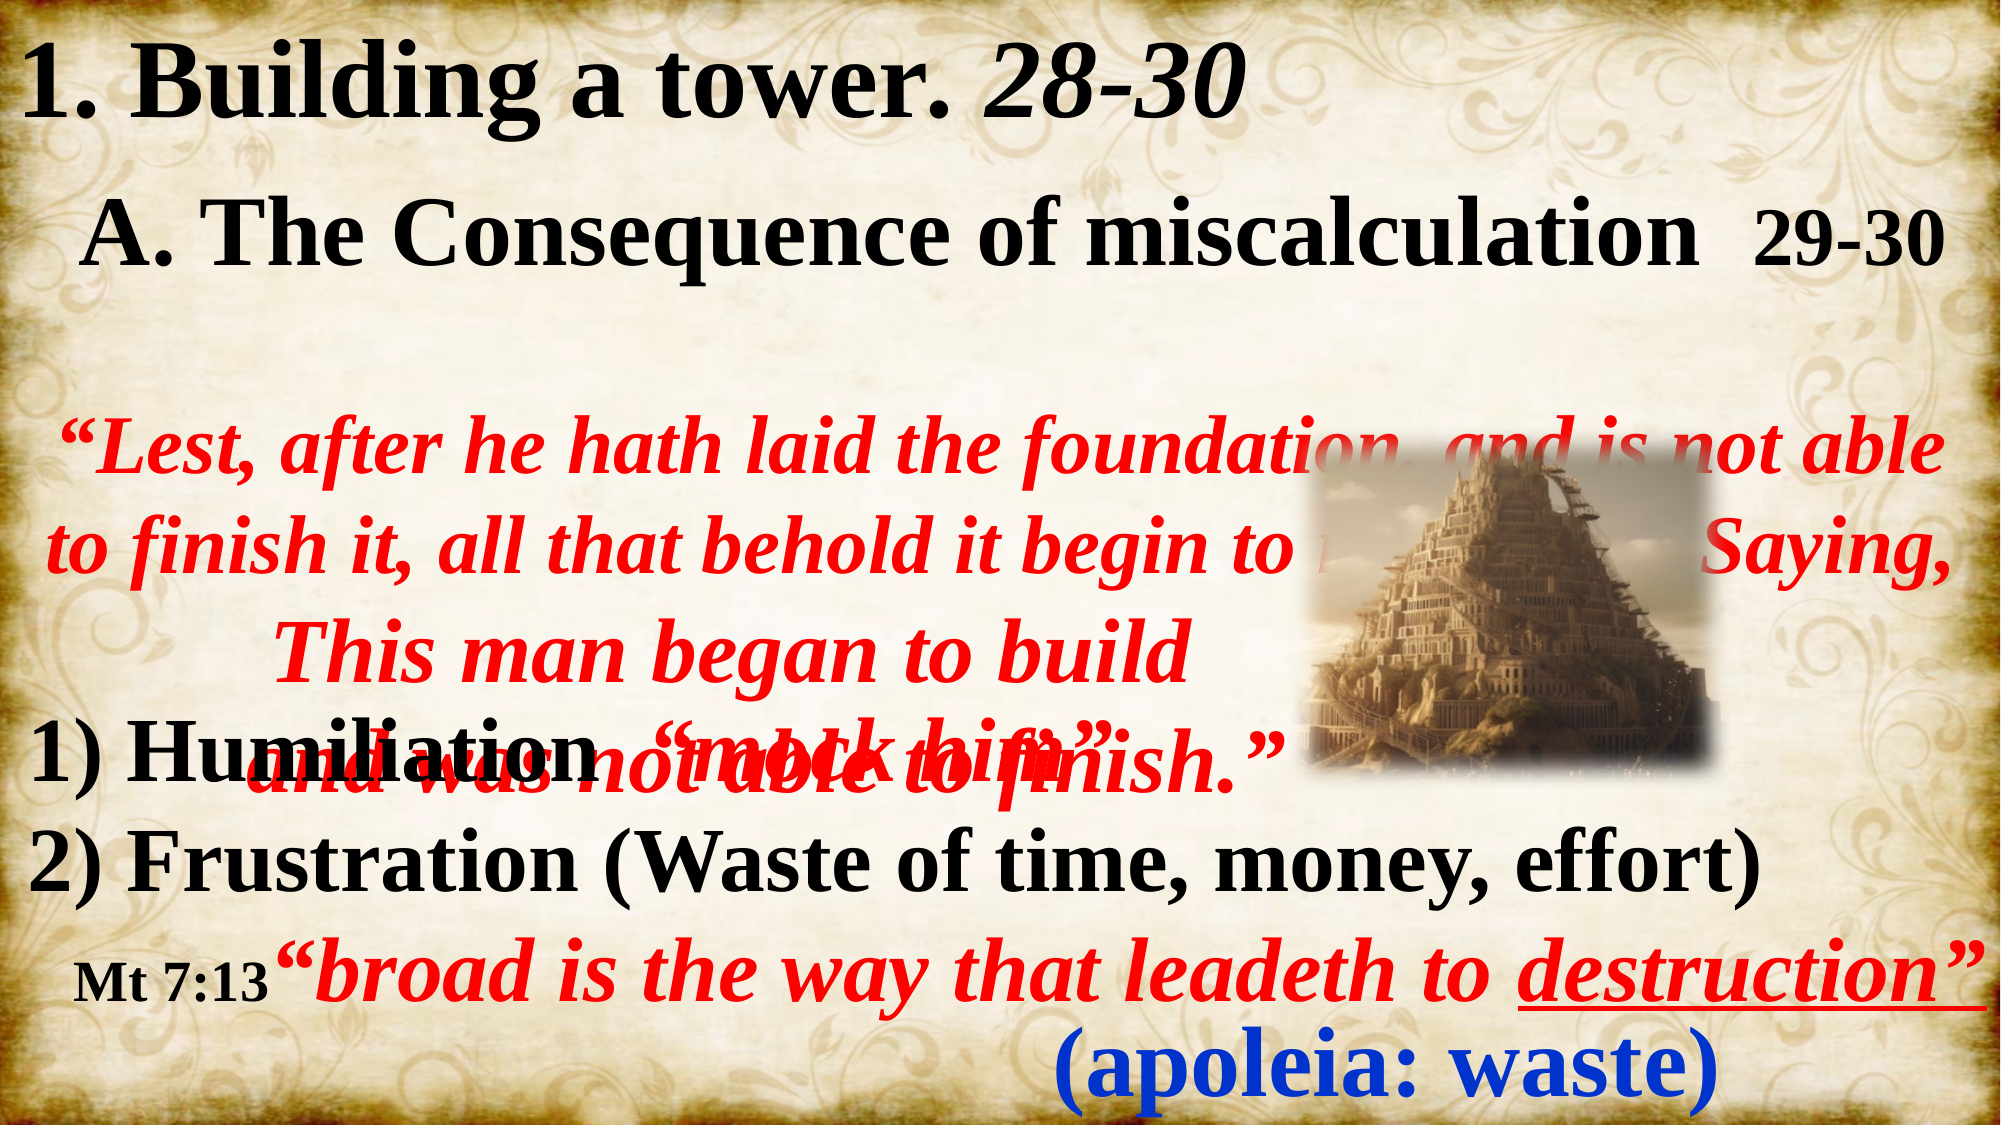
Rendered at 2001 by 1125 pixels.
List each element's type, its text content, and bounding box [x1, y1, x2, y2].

text_box 1) Humiliation “mock him” 2) Frustration (Waste of time, money, effort) Mt 7:13“broad is the way that leadeth to destruction” [12, 682, 2000, 1027]
picture [0, 0, 2001, 1125]
list 1. Building a tower. 28-30 A. The Consequence of miscalculation 29-30 “Lest, after he hath laid the foundation, and is not able to finish it, all that behold it begin to mock him, Saying, This man began to build and was not able to finish.” [1, 0, 2000, 700]
text_box (apoleia: waste) [1037, 988, 2000, 1124]
picture [1287, 424, 1732, 791]
